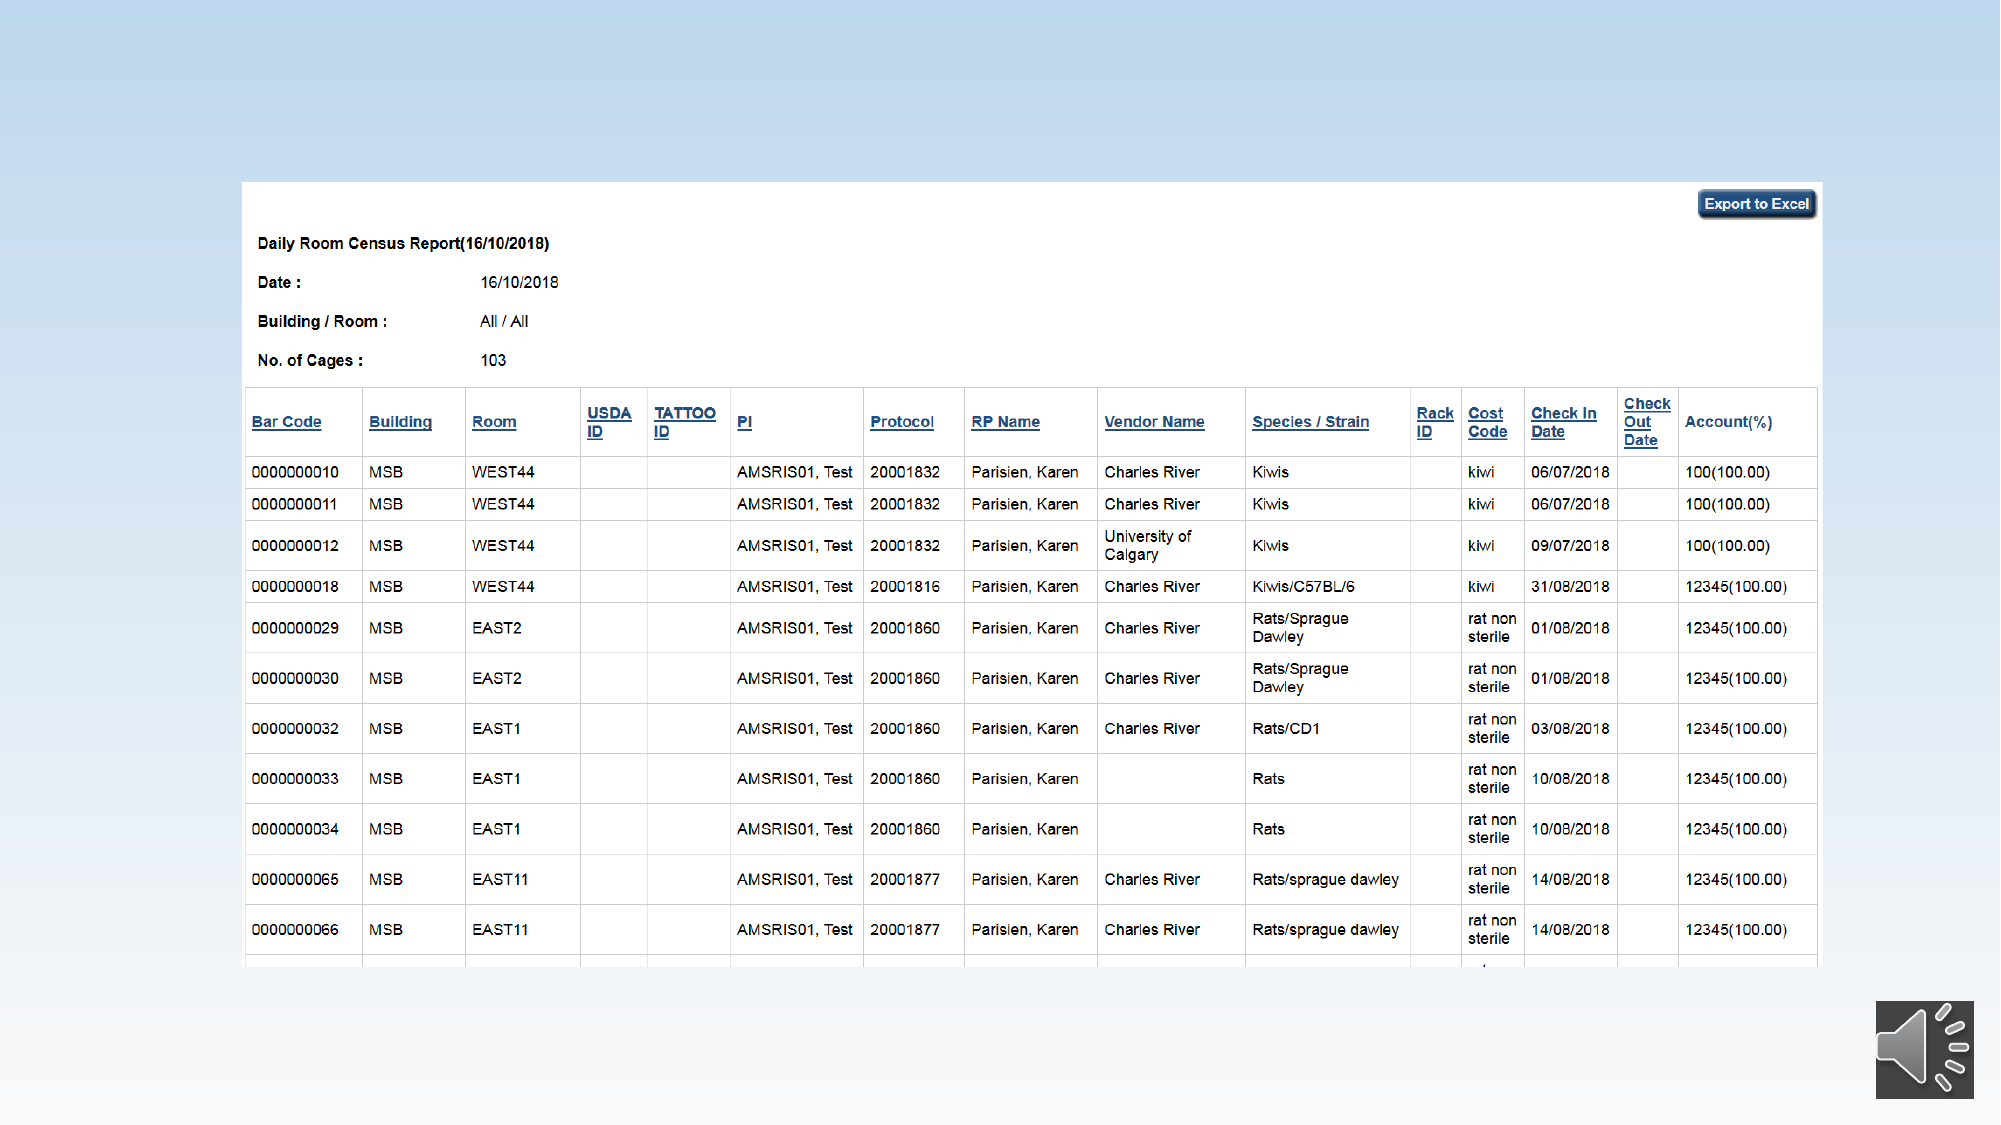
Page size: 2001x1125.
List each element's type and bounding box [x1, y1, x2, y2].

picture [241, 182, 1823, 967]
picture [1874, 999, 1975, 1100]
